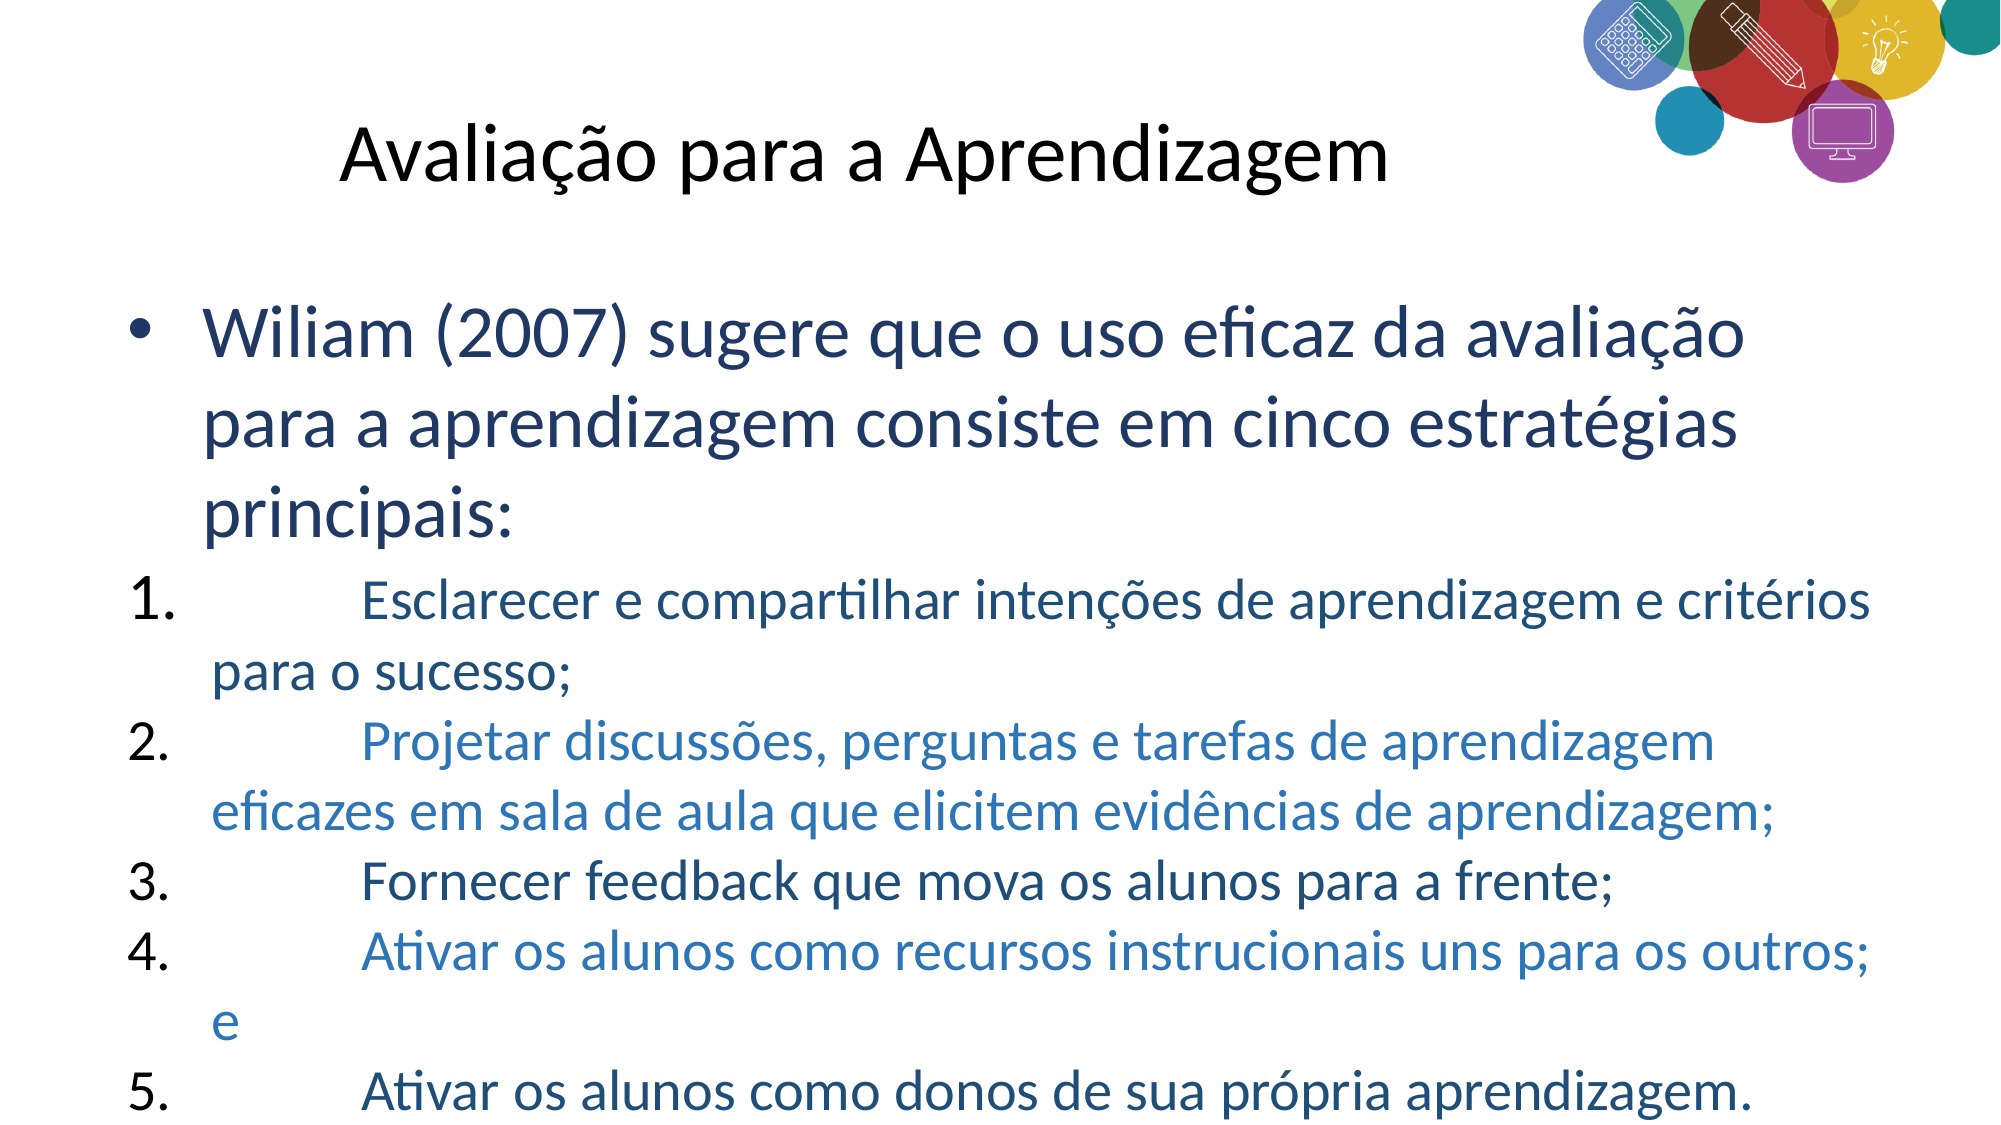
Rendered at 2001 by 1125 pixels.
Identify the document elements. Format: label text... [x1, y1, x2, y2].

picture [1576, 0, 2001, 185]
text_box Wiliam (2007) sugere que o uso eficaz da avaliação para a aprendizagem consiste em cinco estratégias principais: Esclarecer e compartilhar intenções de aprendizagem e critérios para o sucesso; Projetar discussões, perguntas e tarefas de aprendizagem eficazes em sala de aula que elicitem evidências de aprendizagem; Fornecer feedback que mova os alunos para a frente; Ativar os alunos como recursos instrucionais uns para os outros; e Ativar os alunos como donos de sua própria aprendizagem. [112, 275, 1888, 1125]
text_box Avaliação para a Aprendizagem [324, 90, 1485, 206]
